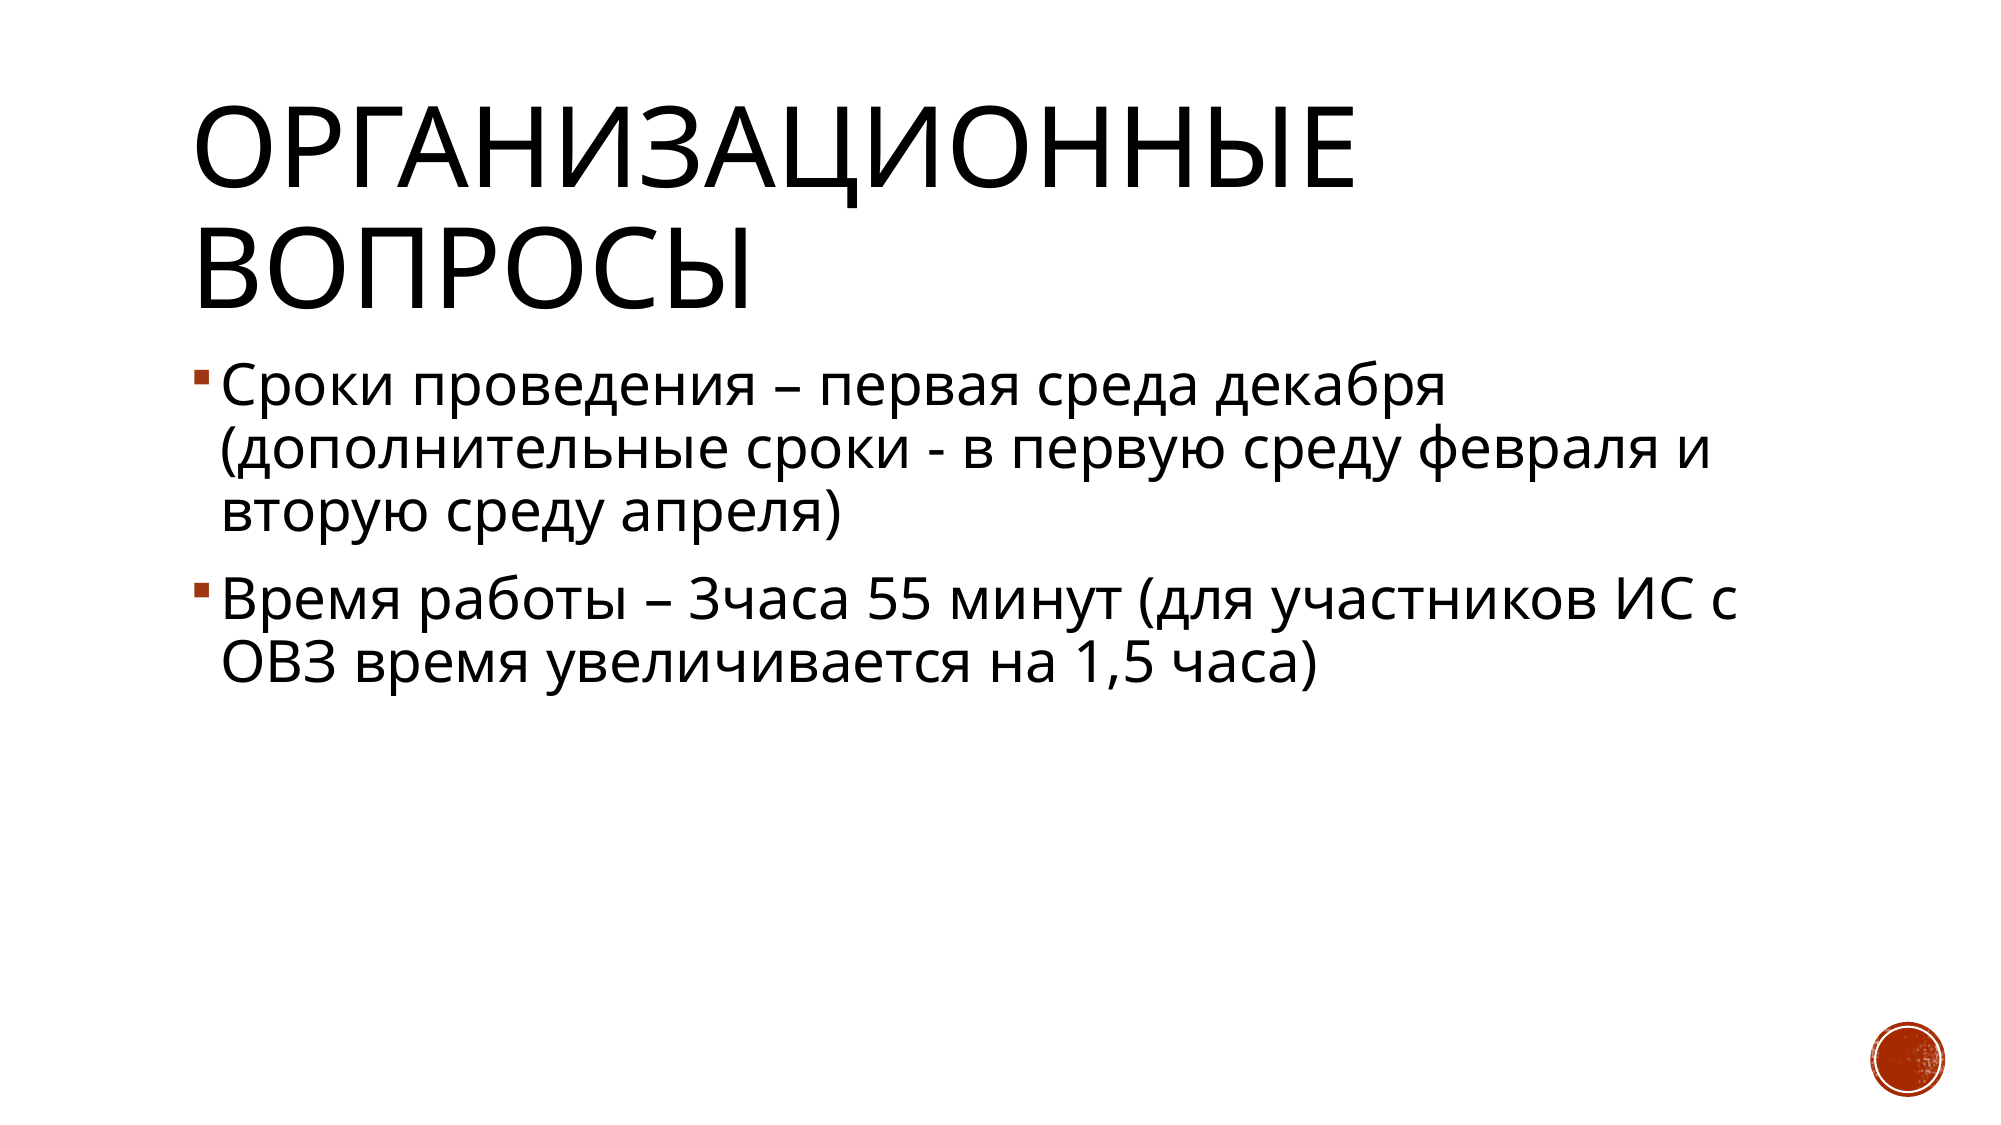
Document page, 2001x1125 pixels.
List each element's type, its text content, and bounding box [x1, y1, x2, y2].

title Организационные вопросы [175, 79, 1826, 344]
list Сроки проведения – первая среда декабря (дополнительные сроки - в первую среду февраля и вторую среду апреля) Время работы – 3часа 55 минут (для участников ИС с ОВЗ время увеличивается на 1,5 часа) [175, 348, 1826, 1013]
